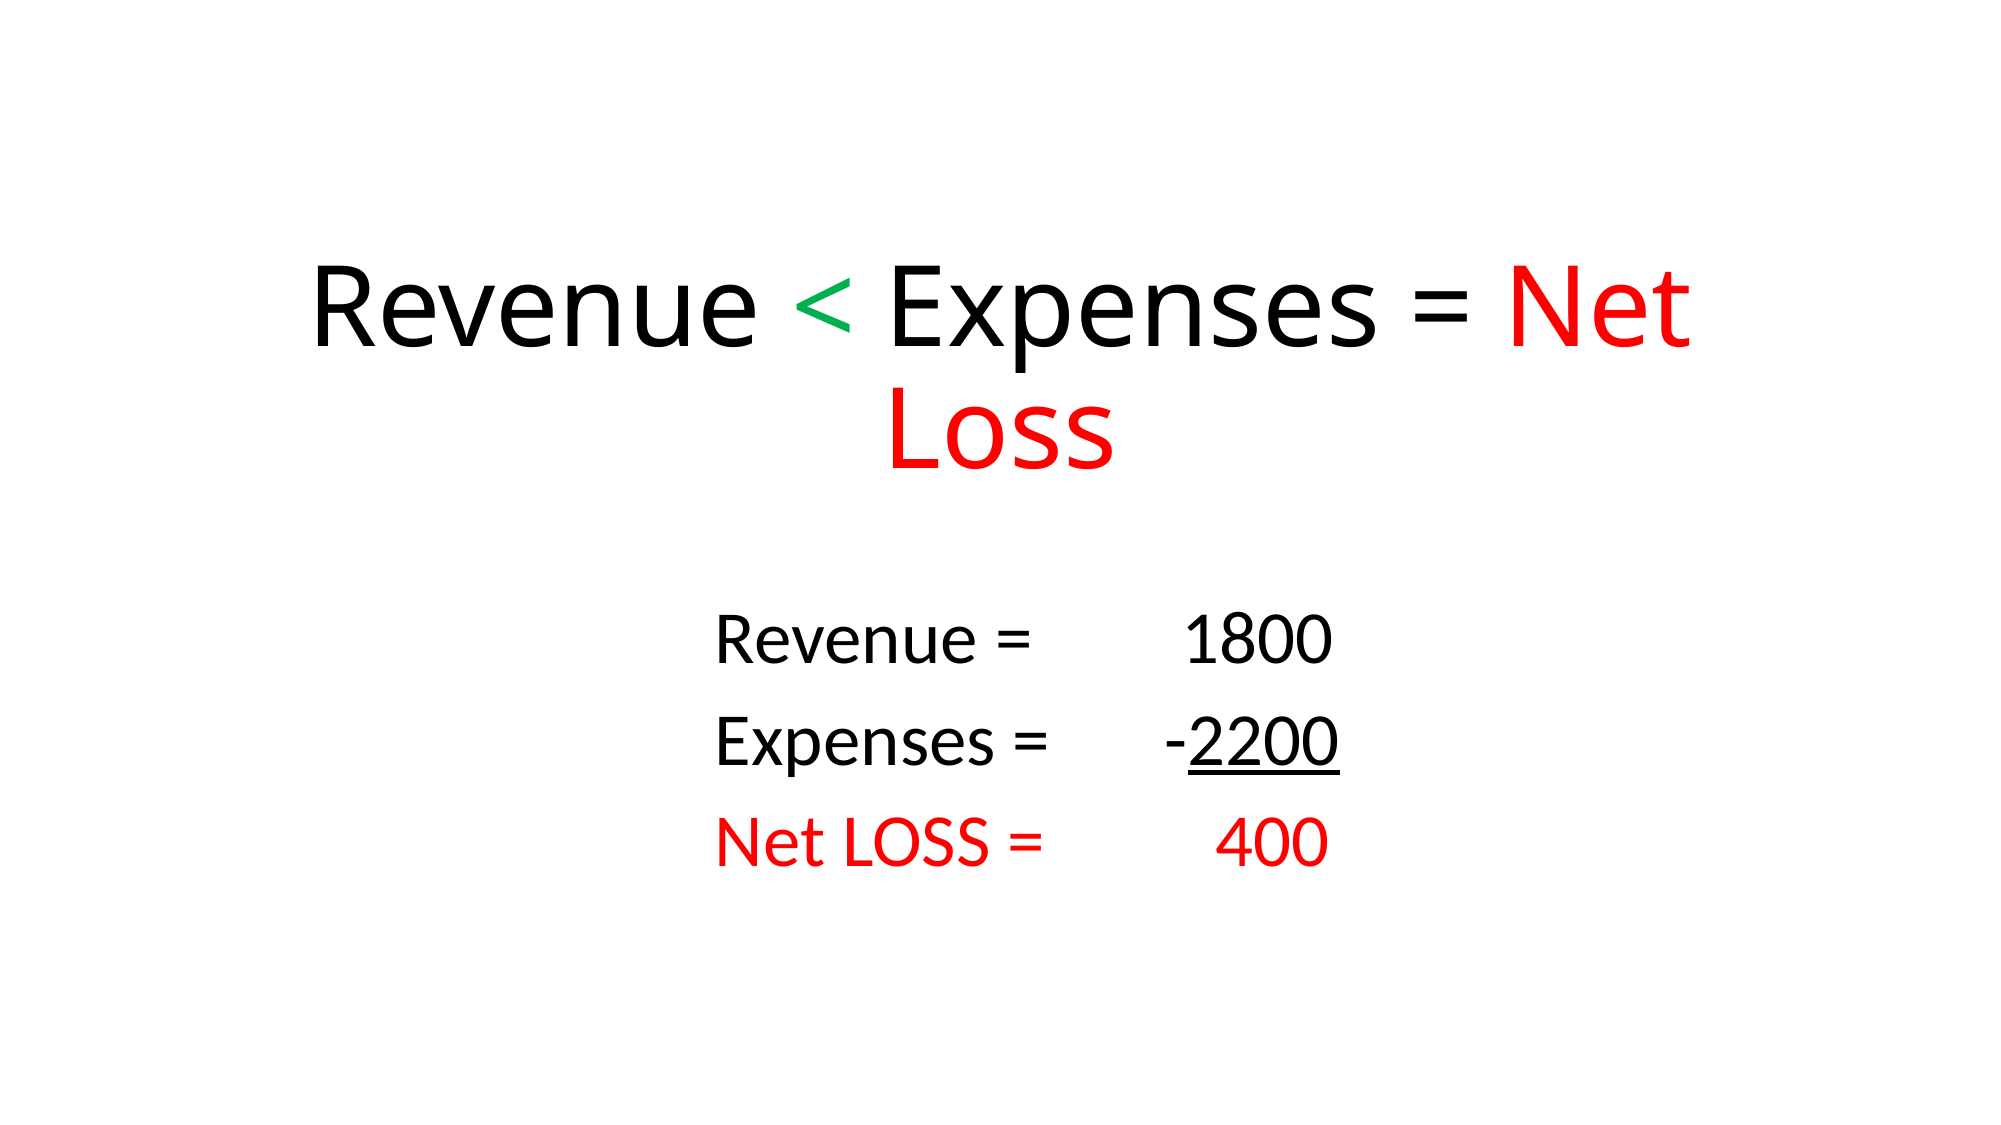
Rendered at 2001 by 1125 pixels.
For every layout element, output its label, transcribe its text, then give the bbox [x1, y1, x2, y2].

title Revenue < Expenses = Net Loss [249, 184, 1750, 500]
subtitle Revenue = 1800 Expenses = -2200 Net LOSS = 400 [249, 590, 1750, 863]
